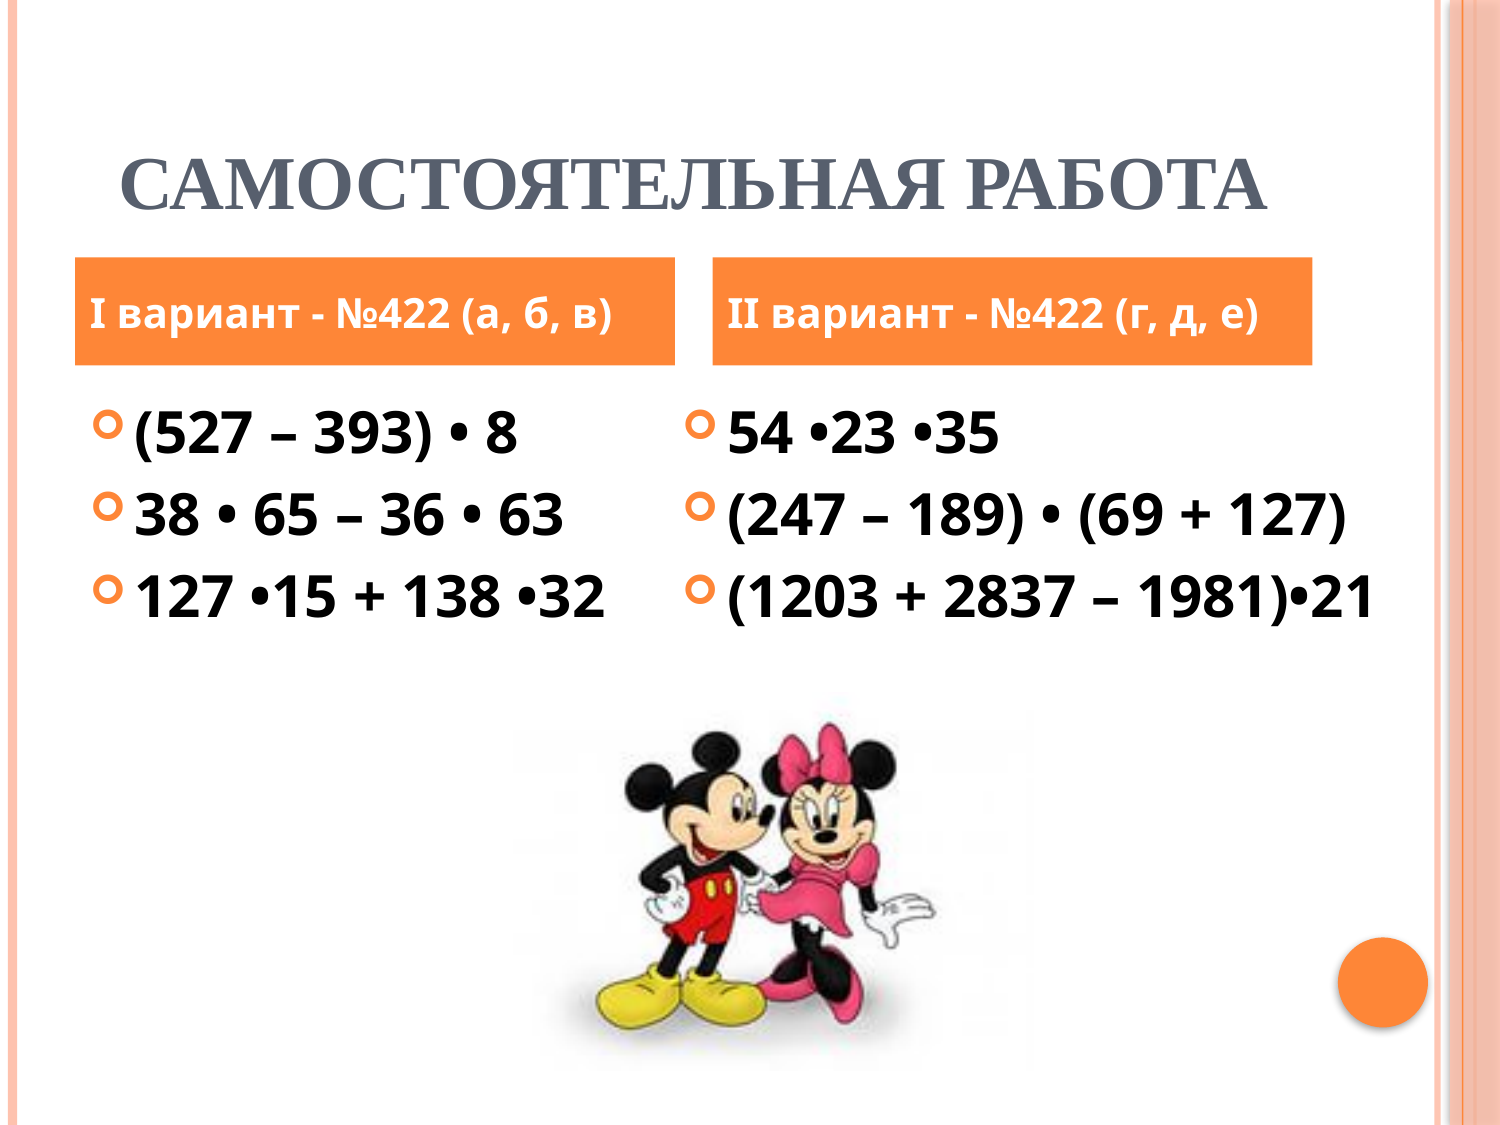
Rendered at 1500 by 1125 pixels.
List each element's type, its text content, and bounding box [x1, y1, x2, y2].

picture [513, 691, 1034, 1071]
list (527 – 393) • 8 38 • 65 – 36 • 63 127 •15 + 138 •32 [75, 387, 667, 1025]
list II вариант - №422 (г, д, е) [712, 257, 1313, 366]
list I вариант - №422 (а, б, в) [75, 257, 675, 366]
list 54 •23 •35 (247 – 189) • (69 + 127) (1203 + 2837 – 1981)•21 [667, 387, 1436, 1025]
title Самостоятельная работа [75, 44, 1313, 233]
